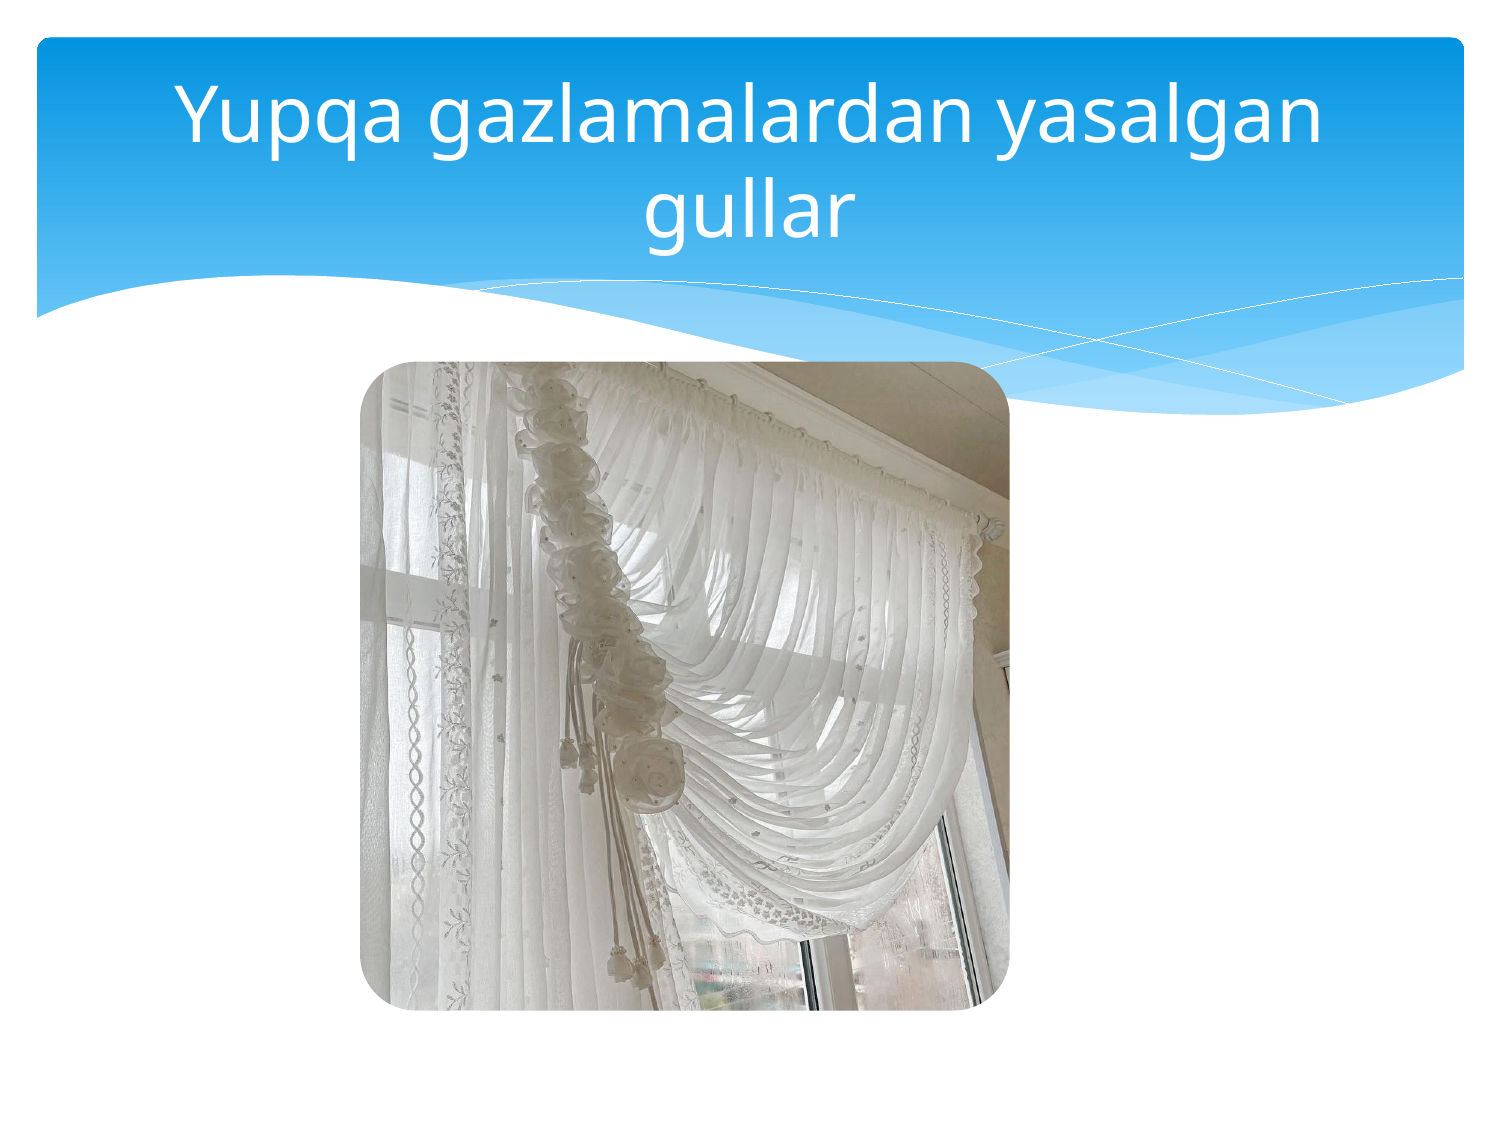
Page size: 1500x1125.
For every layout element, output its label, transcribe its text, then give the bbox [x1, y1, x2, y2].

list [359, 361, 1010, 1011]
title Yupqa gazlamalardan yasalgan gullar [75, 55, 1425, 261]
